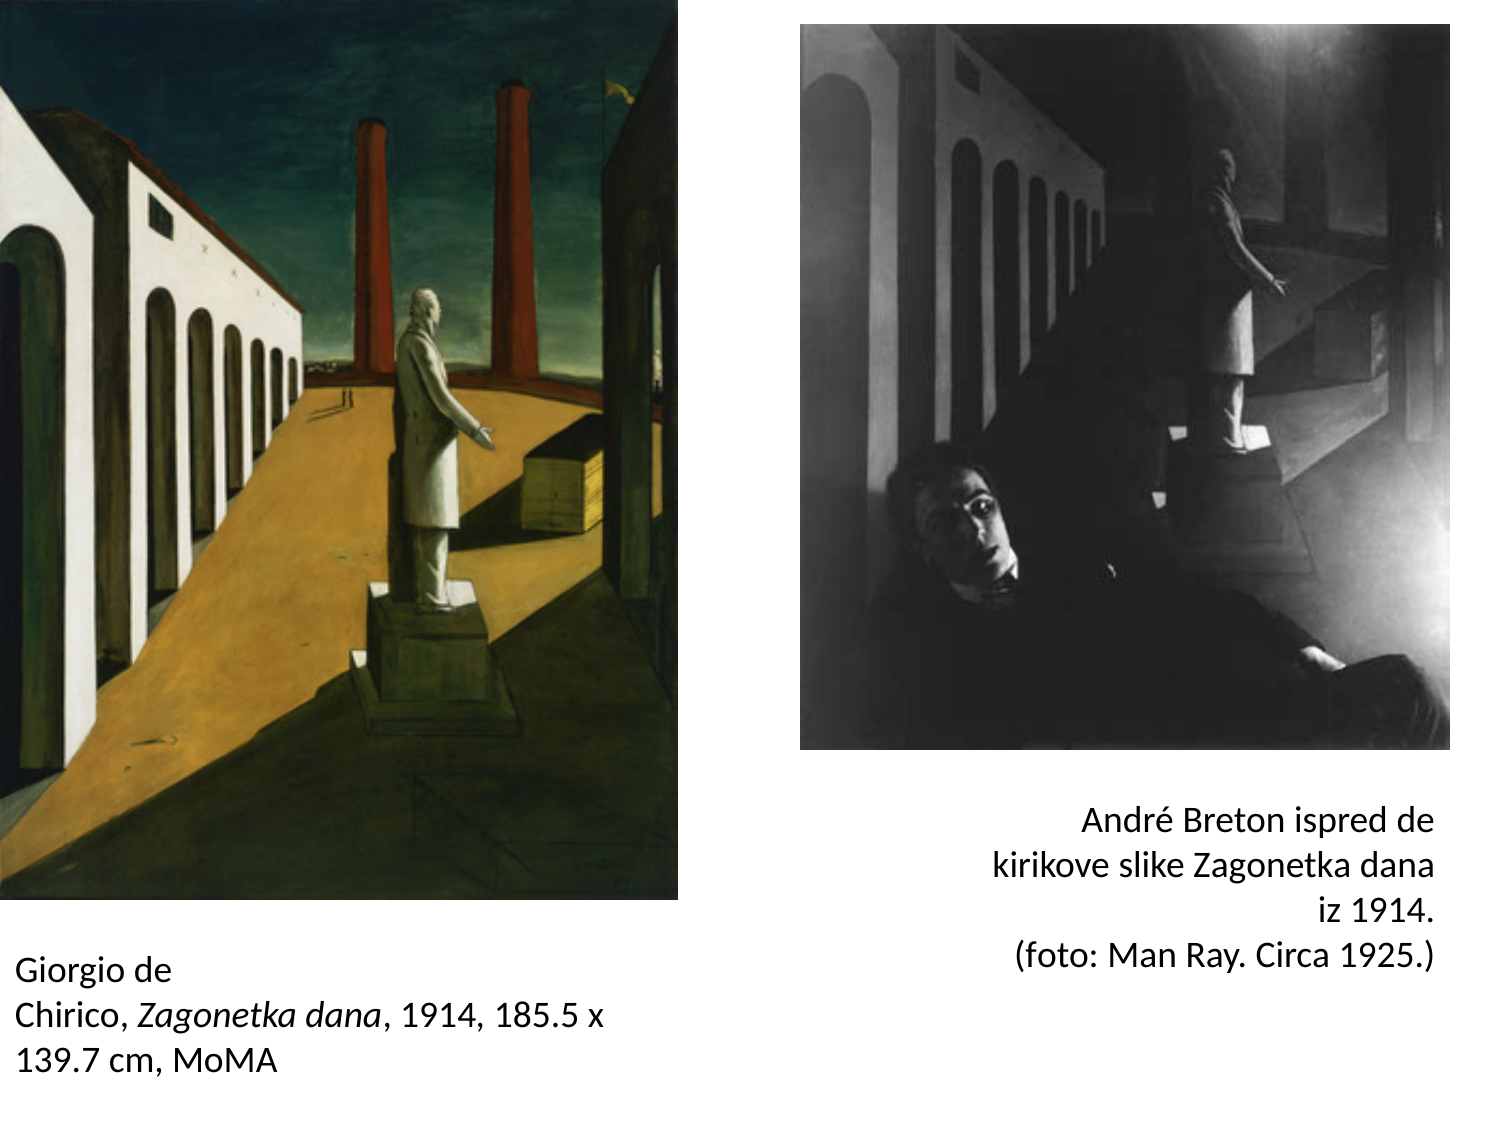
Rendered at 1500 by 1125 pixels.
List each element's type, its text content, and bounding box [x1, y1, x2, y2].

text_box André Breton ispred de kirikove slike Zagonetka dana iz 1914. (foto: Man Ray. Circa 1925.) [962, 787, 1450, 983]
picture [0, 0, 678, 901]
picture [799, 24, 1450, 751]
text_box Giorgio de Chirico, Zagonetka dana, 1914, 185.5 x 139.7 cm, MoMA [0, 937, 675, 1088]
